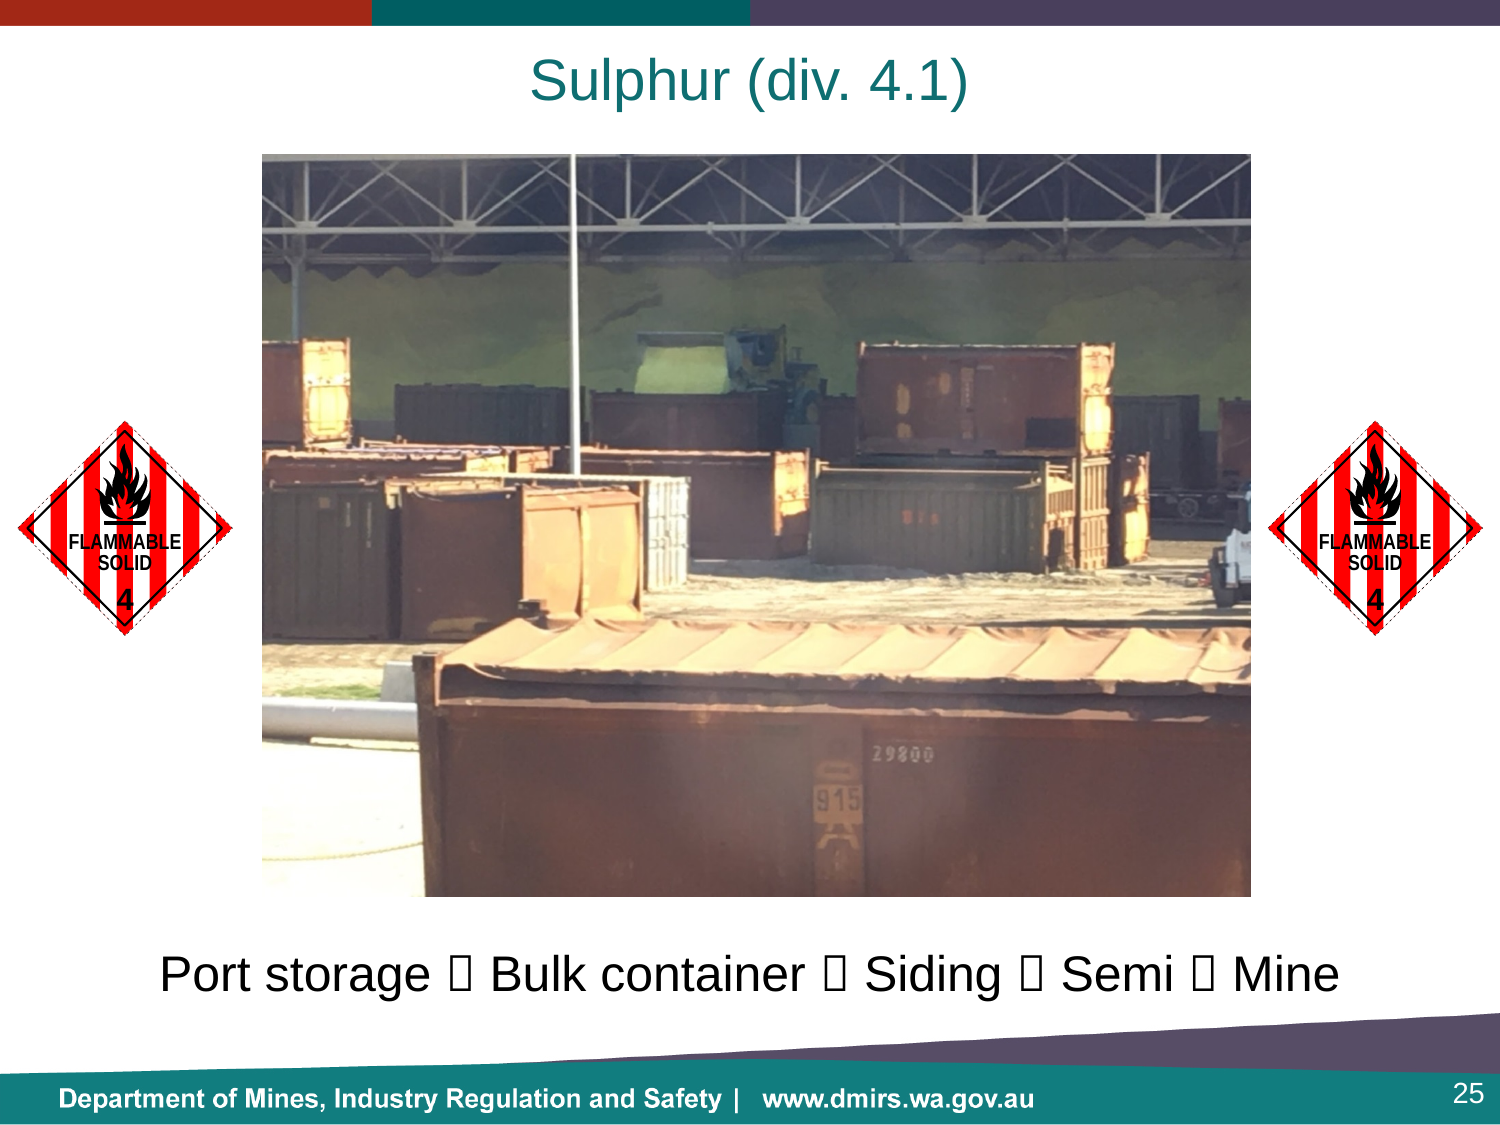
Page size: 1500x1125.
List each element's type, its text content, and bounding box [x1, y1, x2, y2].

picture [1267, 420, 1484, 637]
text_box Port storage  Bulk container  Siding  Semi  Mine [0, 934, 1500, 1010]
picture [0, 0, 1500, 26]
picture [17, 420, 234, 637]
picture [261, 154, 1251, 897]
slide_number 25 [1187, 1066, 1500, 1125]
picture [0, 1013, 1500, 1125]
title Sulphur (div. 4.1) [0, 37, 1500, 117]
